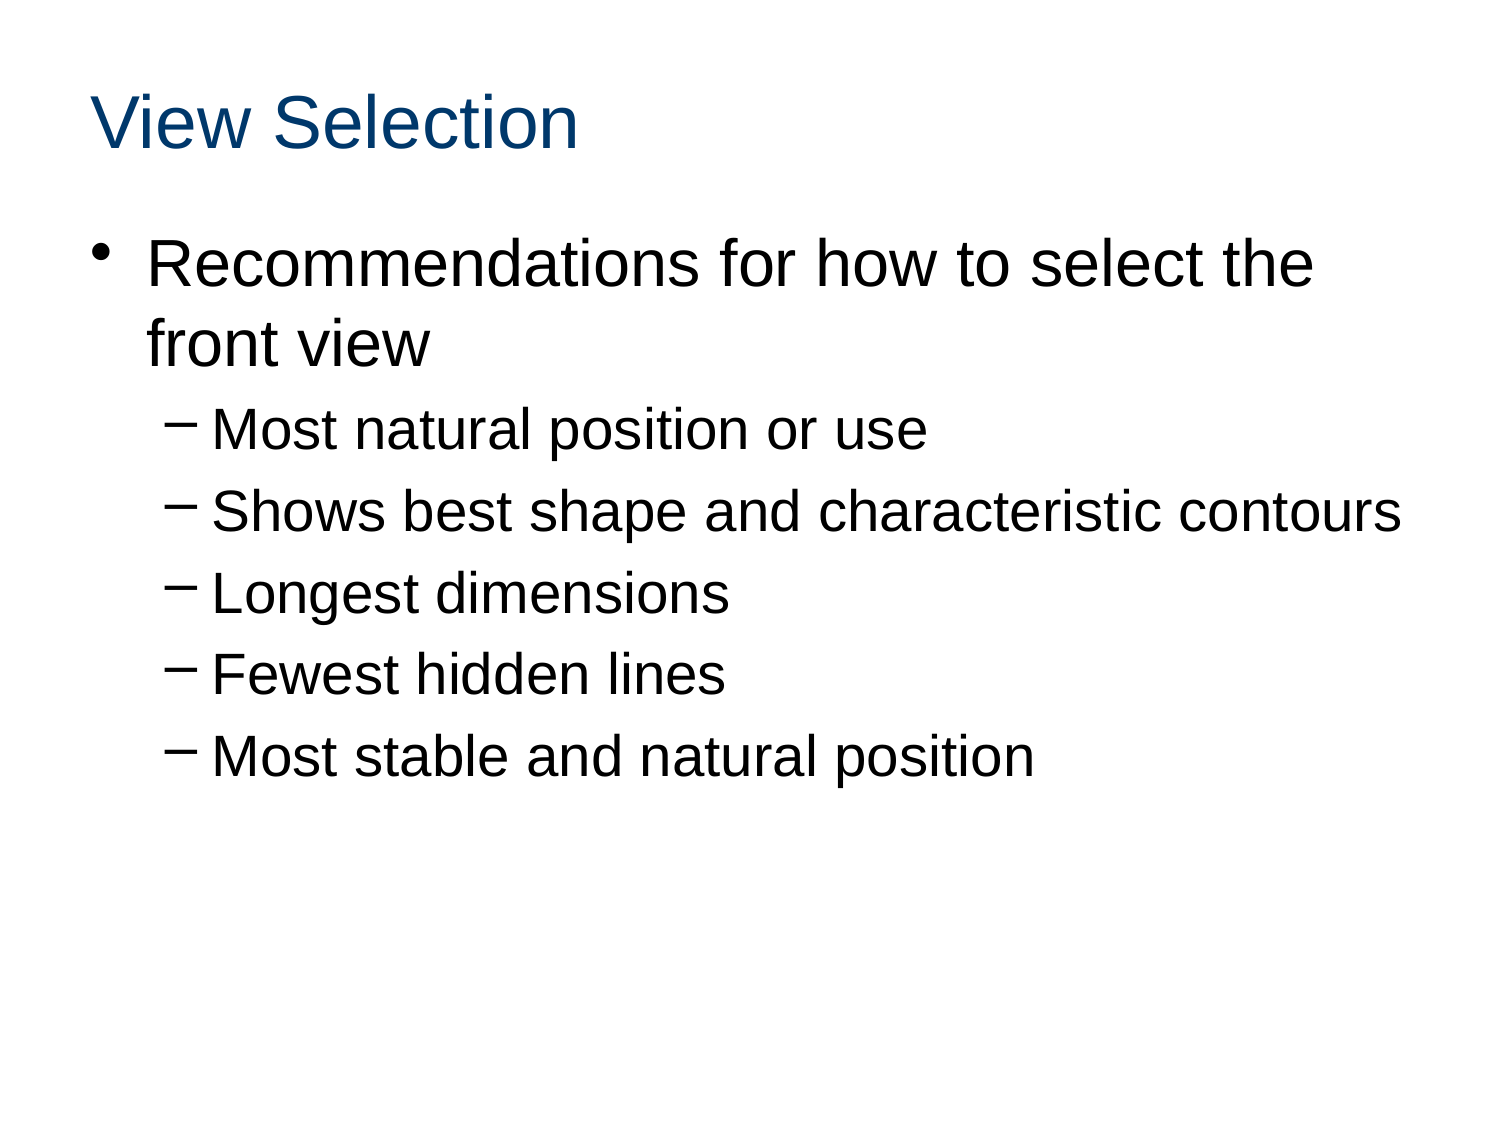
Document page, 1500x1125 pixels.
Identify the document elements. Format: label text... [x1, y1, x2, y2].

title View Selection [75, 50, 1425, 188]
list Recommendations for how to select the front view Most natural position or use Shows best shape and characteristic contours Longest dimensions Fewest hidden lines Most stable and natural position [75, 212, 1425, 1005]
